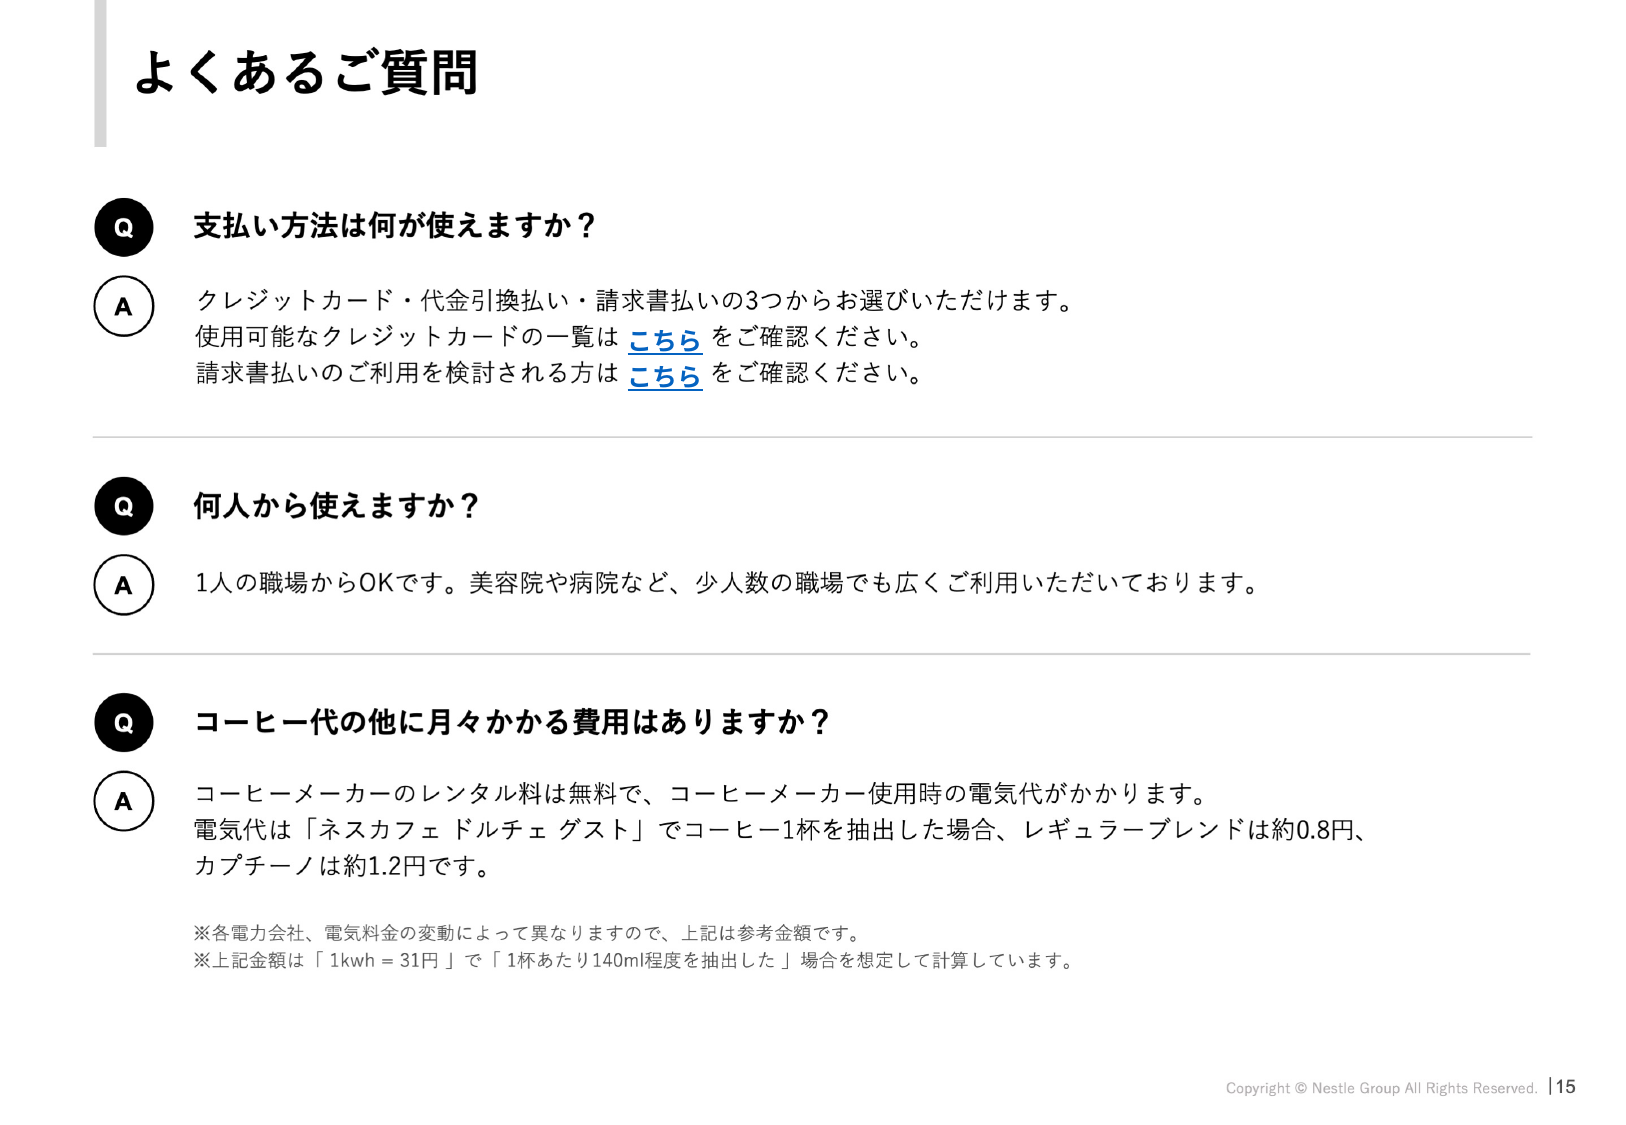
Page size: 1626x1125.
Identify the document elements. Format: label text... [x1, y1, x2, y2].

text_box こちら [627, 318, 705, 354]
text_box こちら [627, 354, 705, 398]
picture [0, 0, 1626, 1125]
